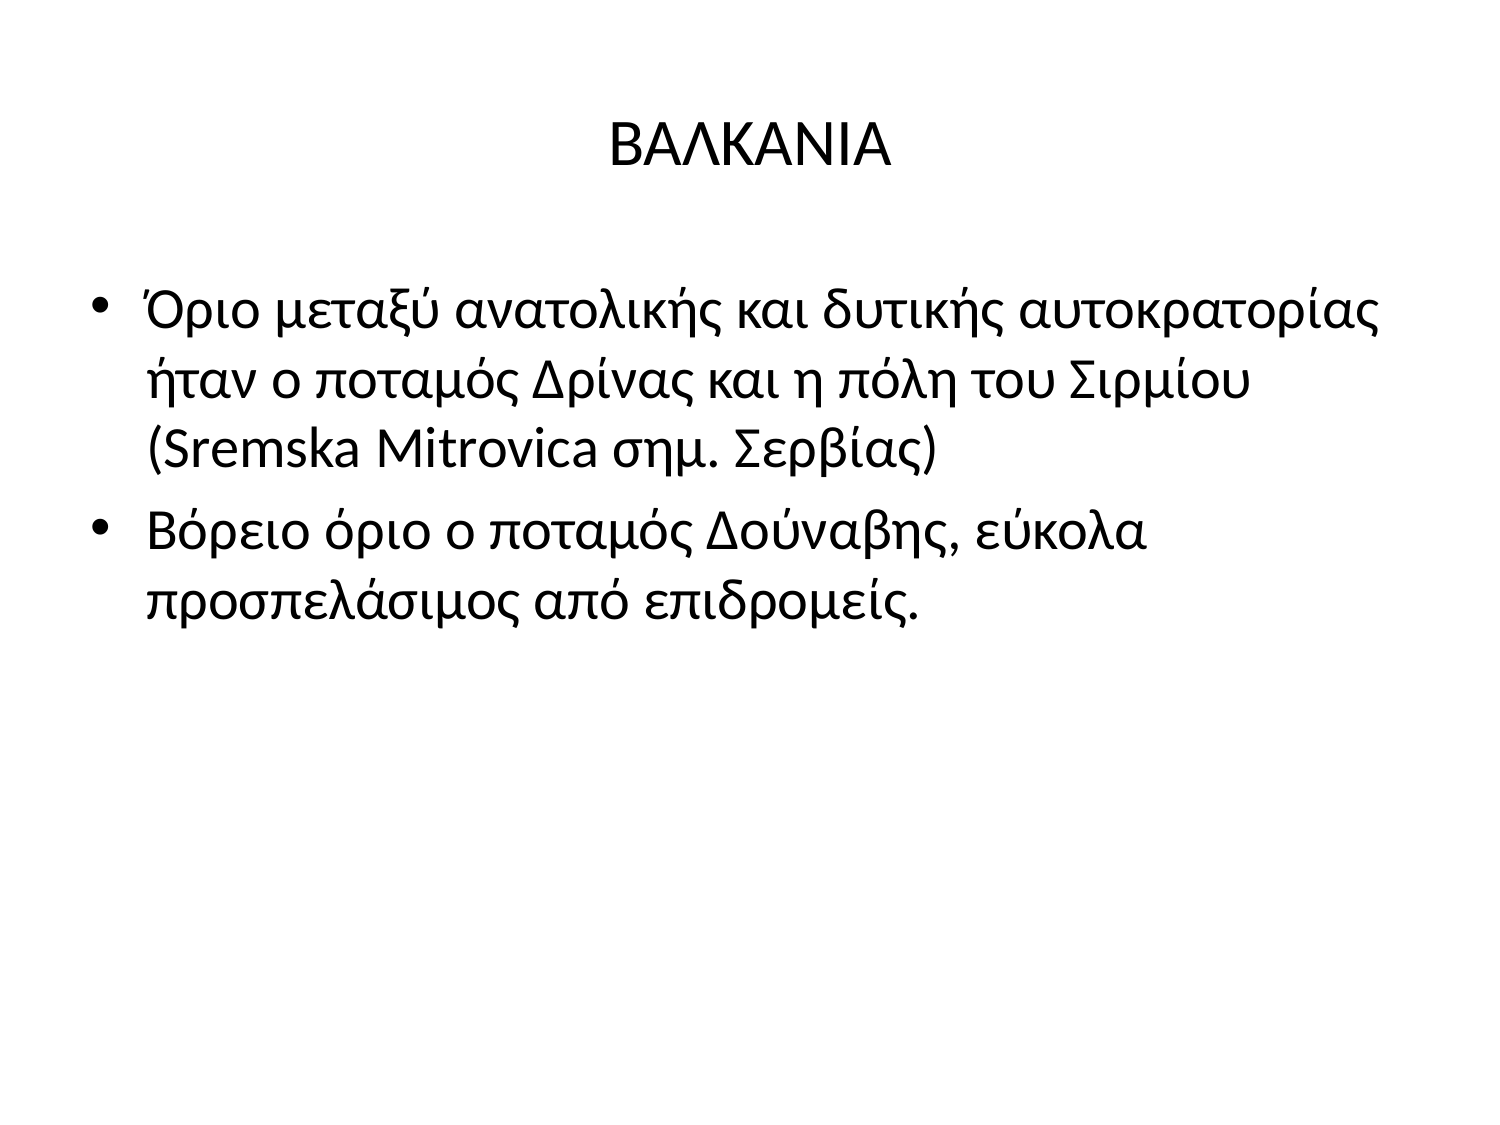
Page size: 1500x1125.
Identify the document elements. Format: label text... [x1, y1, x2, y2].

list Όριο μεταξύ ανατολικής και δυτικής αυτοκρατορίας ήταν ο ποταμός Δρίνας και η πόλη του Σιρμίου (Sremska Mitrovica σημ. Σερβίας) Βόρειο όριο ο ποταμός Δούναβης, εύκολα προσπελάσιμος από επιδρομείς. [75, 262, 1425, 1005]
title ΒΑΛΚΑΝΙΑ [75, 45, 1425, 233]
